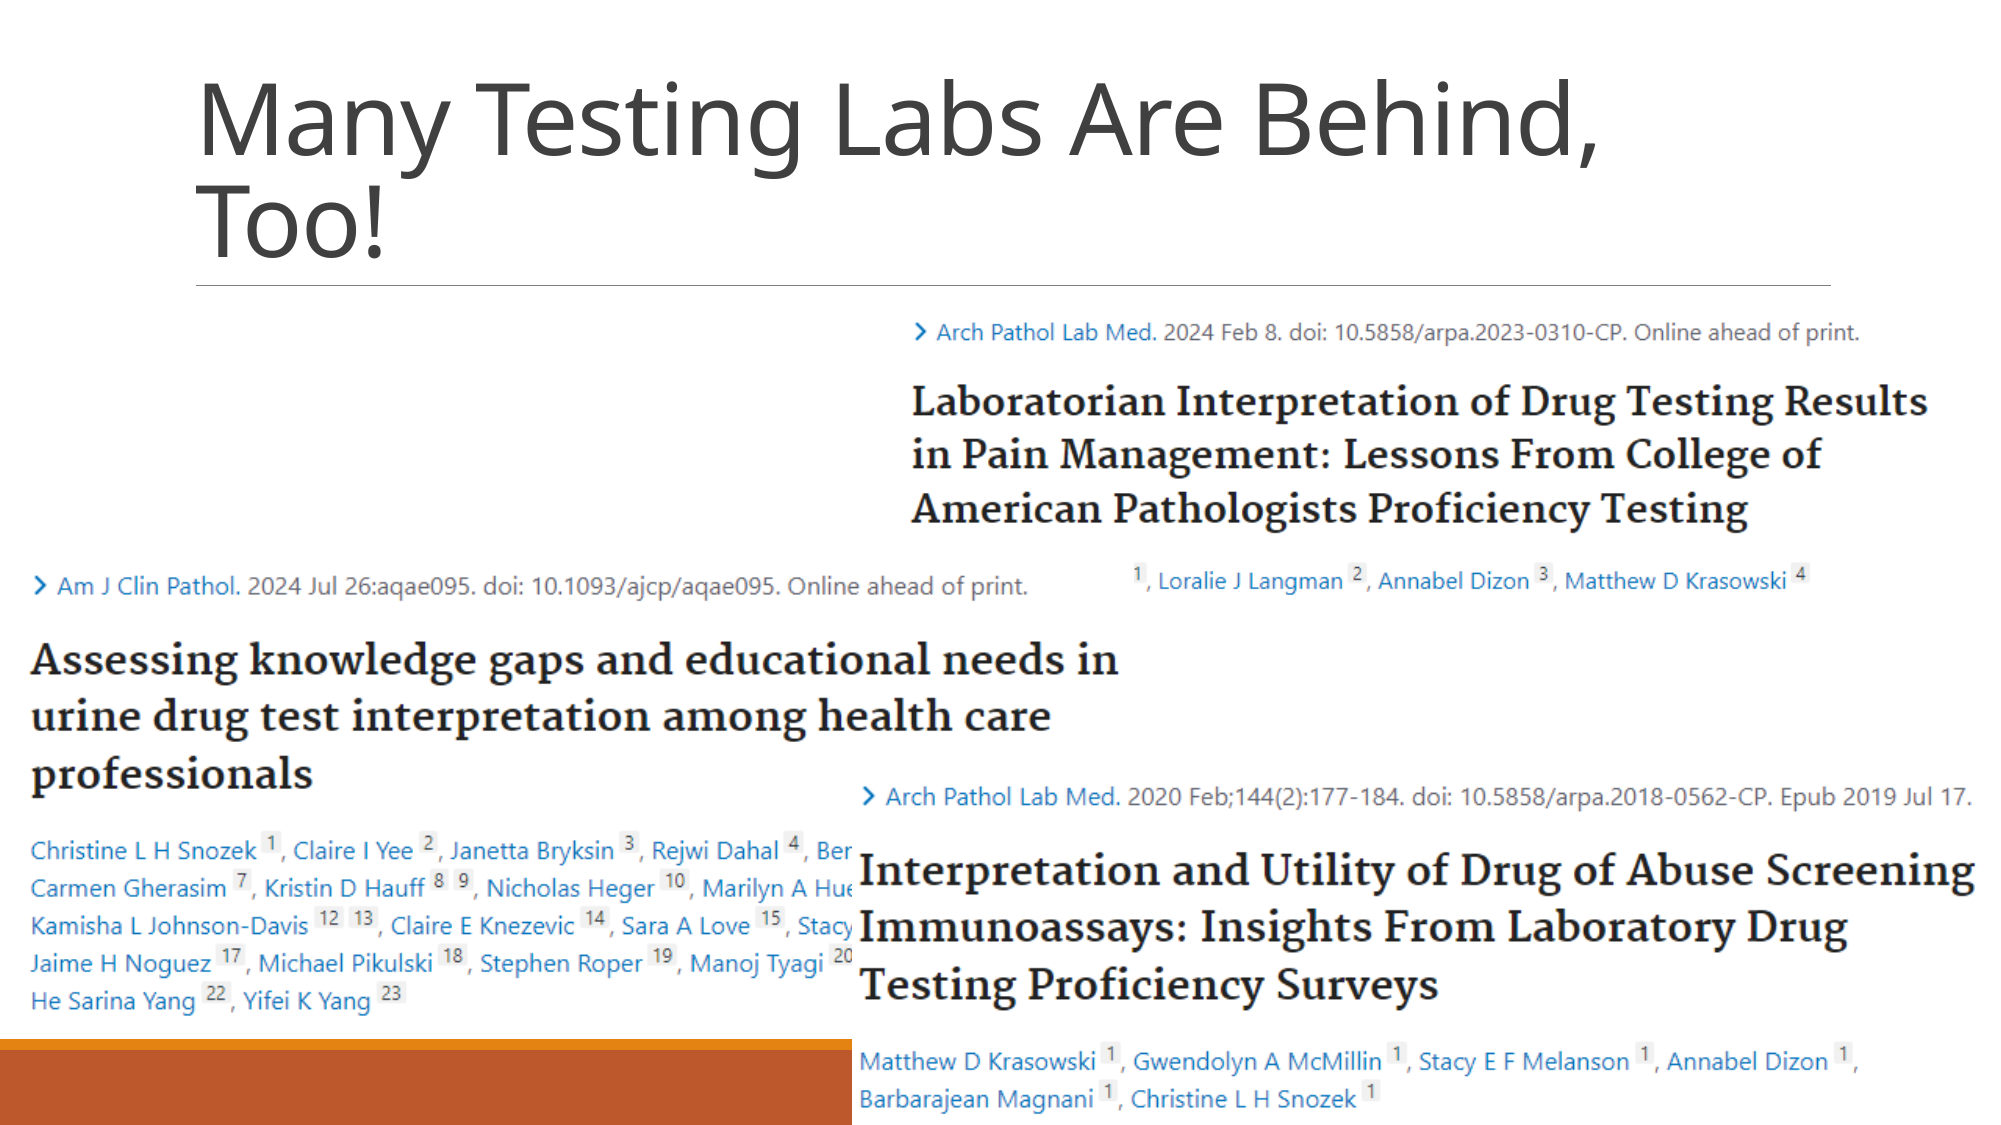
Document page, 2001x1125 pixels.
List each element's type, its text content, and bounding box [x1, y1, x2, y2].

picture [21, 314, 2000, 1125]
title Many Testing Labs Are Behind, Too! [180, 47, 1830, 285]
